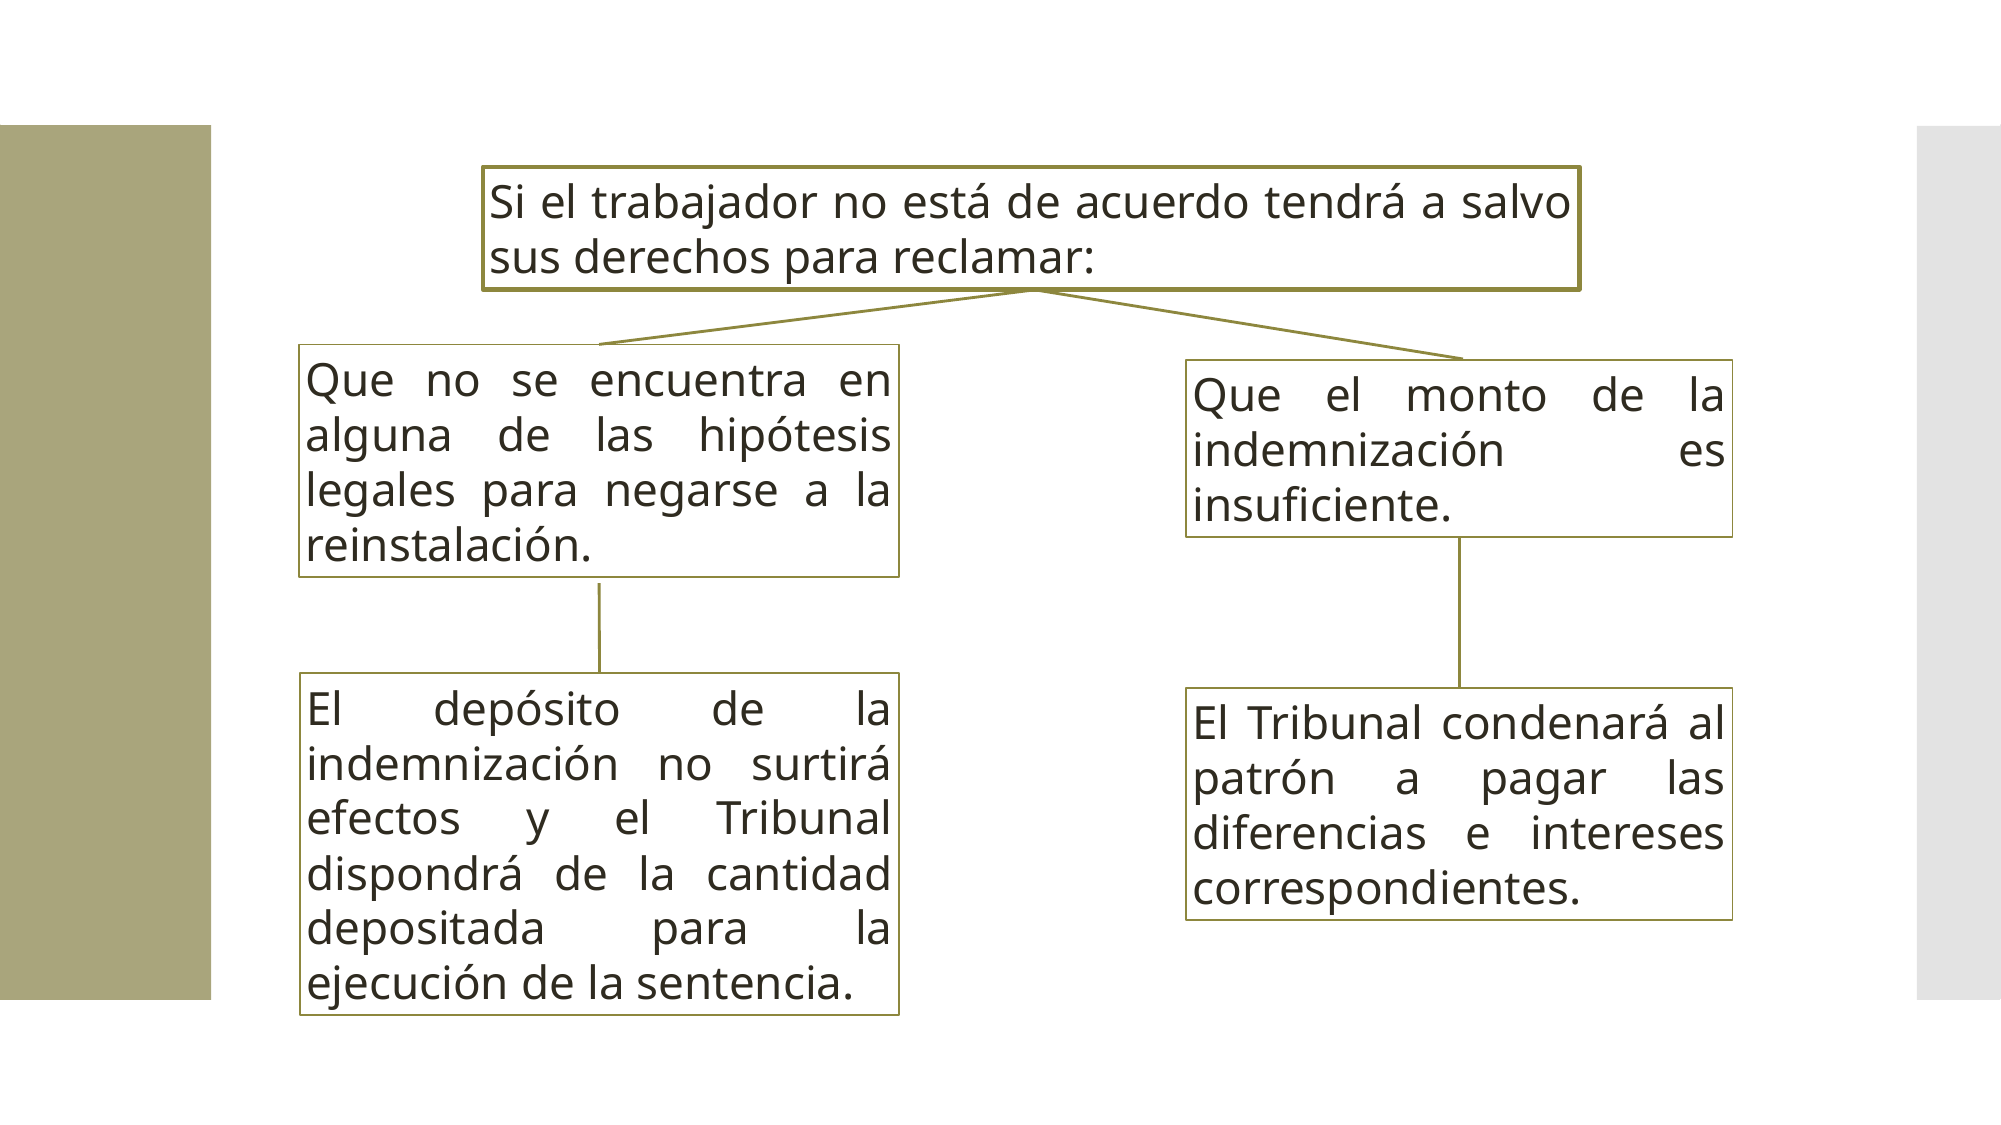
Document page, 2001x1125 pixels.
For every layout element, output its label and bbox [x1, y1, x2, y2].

text_box [272, 155, 1497, 1031]
text_box [0, 0, 2000, 1125]
text_box [1916, 125, 2000, 1001]
text_box [0, 124, 212, 1001]
text_box [298, 165, 1733, 1018]
text_box [867, 141, 1838, 982]
